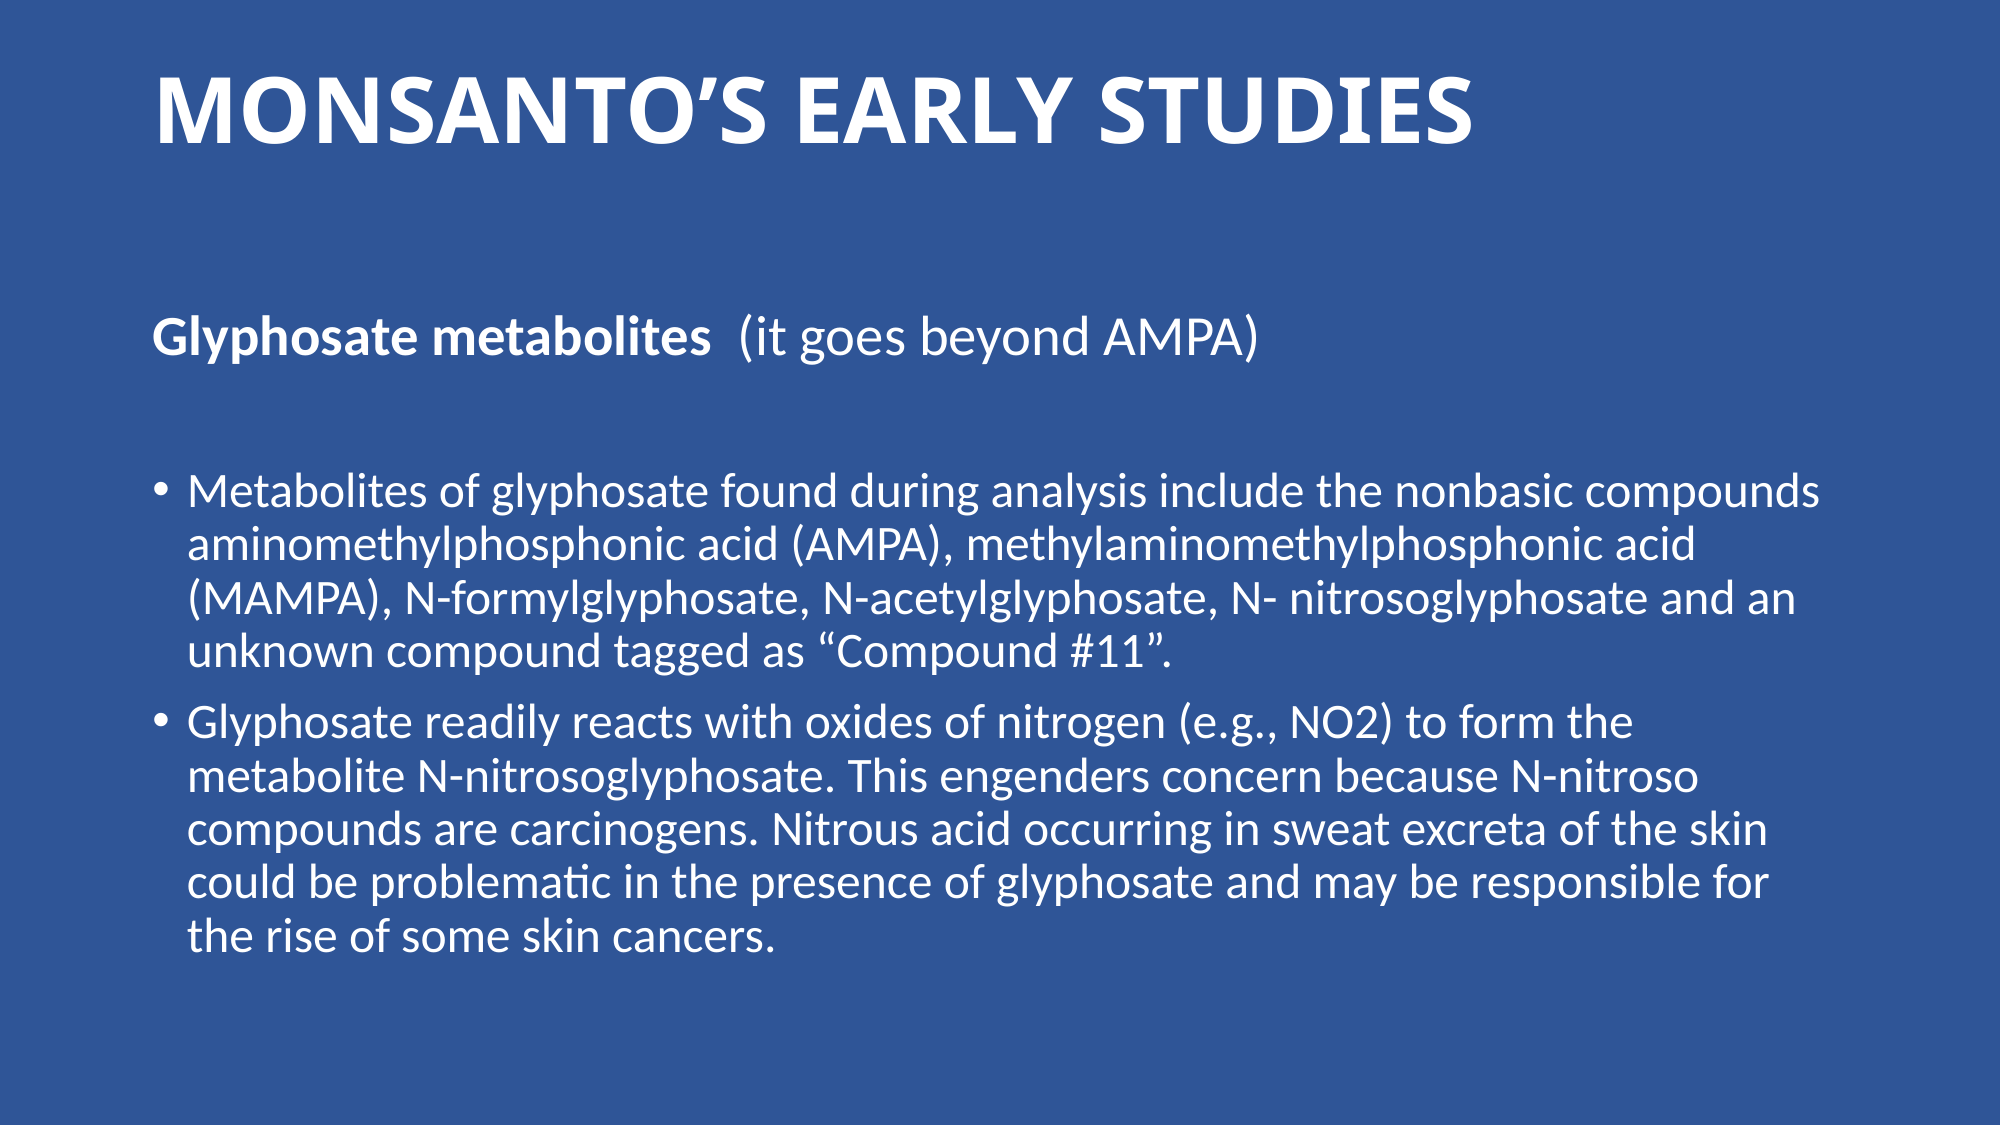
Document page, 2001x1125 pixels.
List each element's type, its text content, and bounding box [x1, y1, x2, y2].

list Glyphosate metabolites (it goes beyond AMPA) Metabolites of glyphosate found during analysis include the nonbasic compounds aminomethylphosphonic acid (AMPA), methylaminomethylphosphonic acid (MAMPA), N-formylglyphosate, N-acetylglyphosate, N- nitrosoglyphosate and an unknown compound tagged as “Compound #11”. Glyphosate readily reacts with oxides of nitrogen (e.g., NO2) to form the metabolite N-nitrosoglyphosate. This engenders concern because N-nitroso compounds are carcinogens. Nitrous acid occurring in sweat excreta of the skin could be problematic in the presence of glyphosate and may be responsible for the rise of some skin cancers. [137, 299, 1863, 1014]
title MONSANTO’S EARLY STUDIES [137, 59, 1863, 278]
